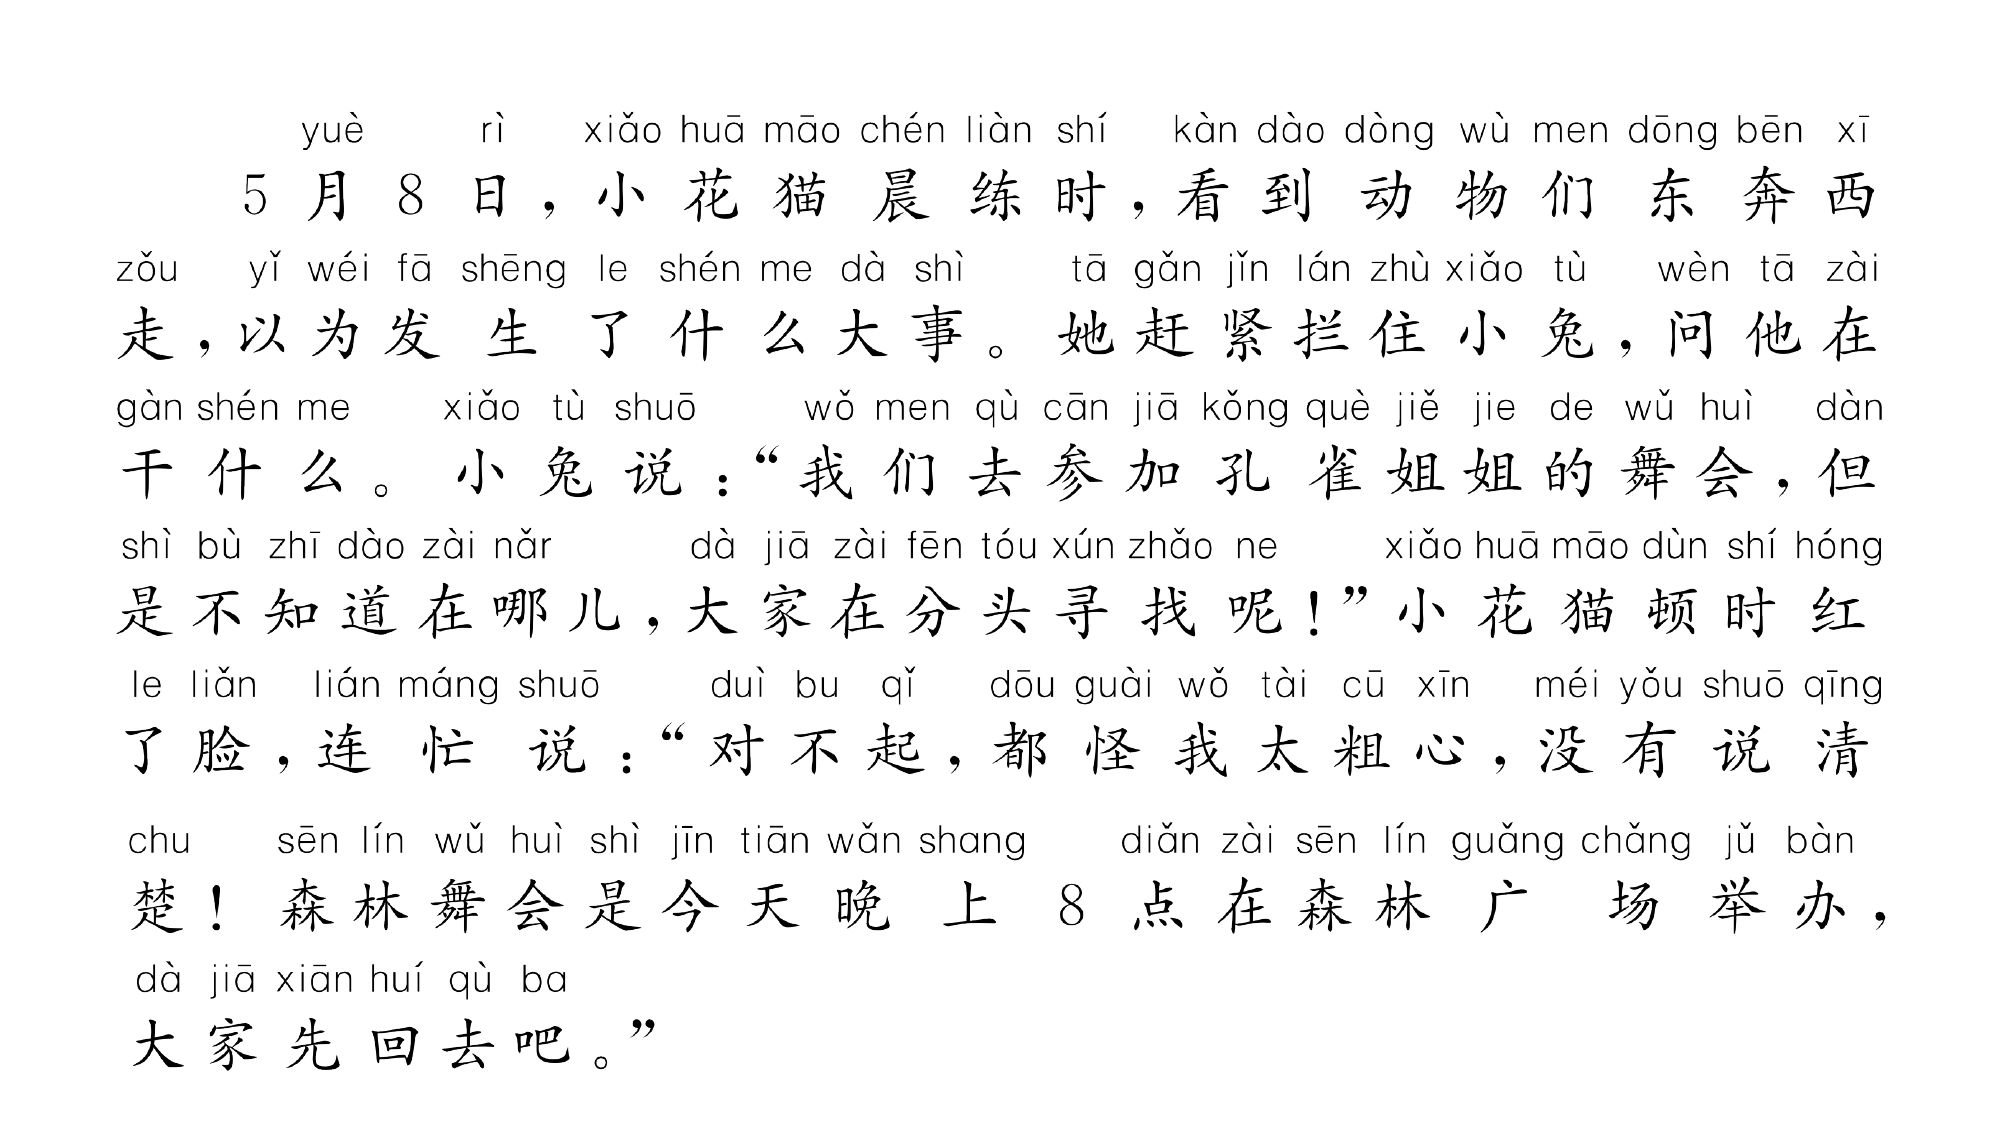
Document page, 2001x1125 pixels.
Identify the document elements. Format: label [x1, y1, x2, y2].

picture [112, 94, 2000, 793]
picture [125, 810, 2000, 1093]
